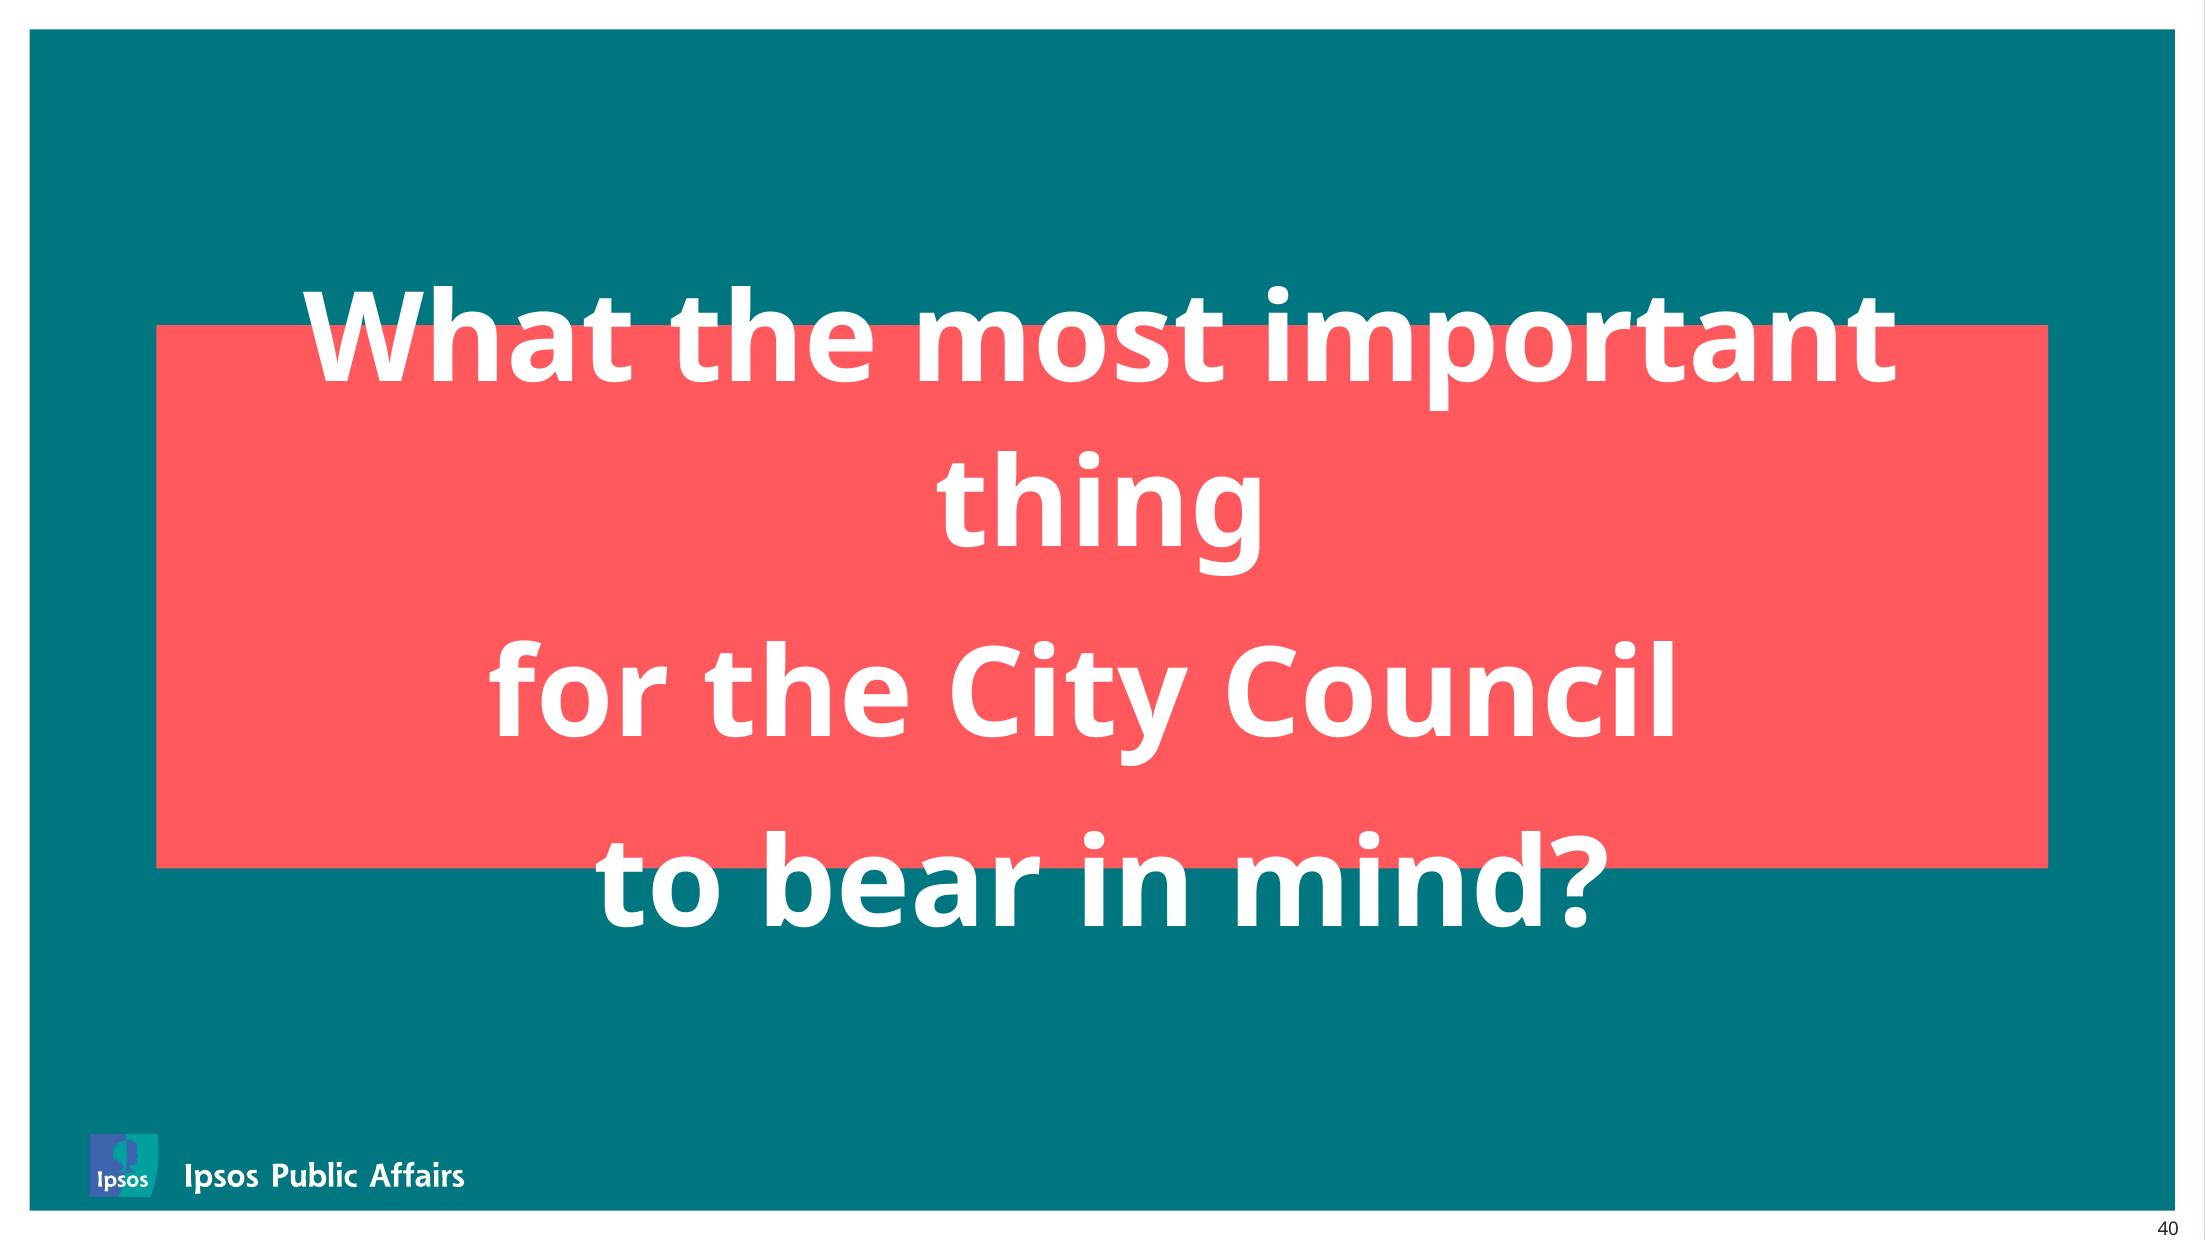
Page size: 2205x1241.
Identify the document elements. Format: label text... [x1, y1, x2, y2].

list What the most important thing for the City Council to bear in mind? [156, 325, 2049, 869]
